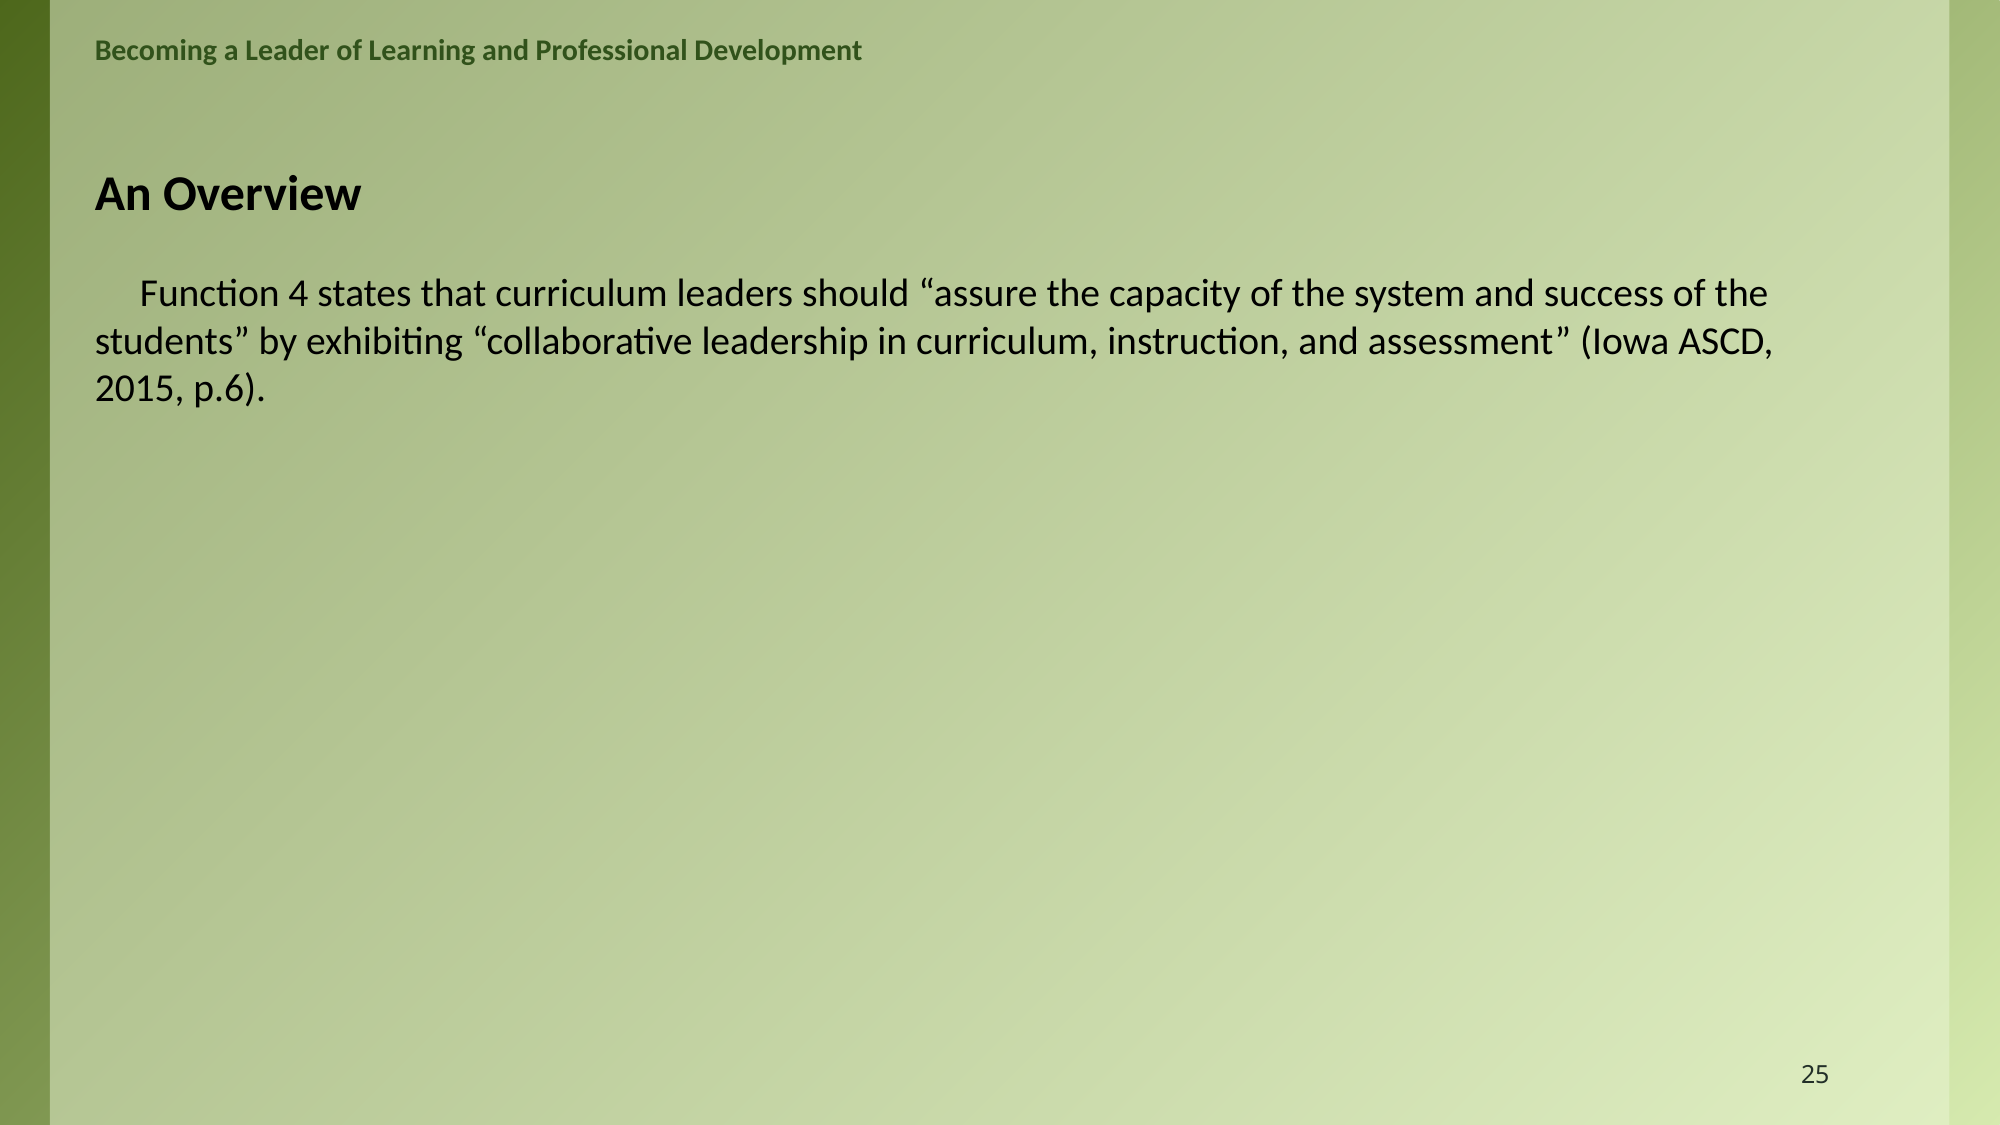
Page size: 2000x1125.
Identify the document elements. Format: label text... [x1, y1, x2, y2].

text_box An Overview Function 4 states that curriculum leaders should “assure the capacity of the system and success of the students” by exhibiting “collaborative leadership in curriculum, instruction, and assessment” (Iowa ASCD, 2015, p.6). [74, 149, 1863, 1043]
title Becoming a Leader of Learning and Professional Development [74, 24, 1837, 138]
slide_number 25 [1667, 1050, 1850, 1103]
